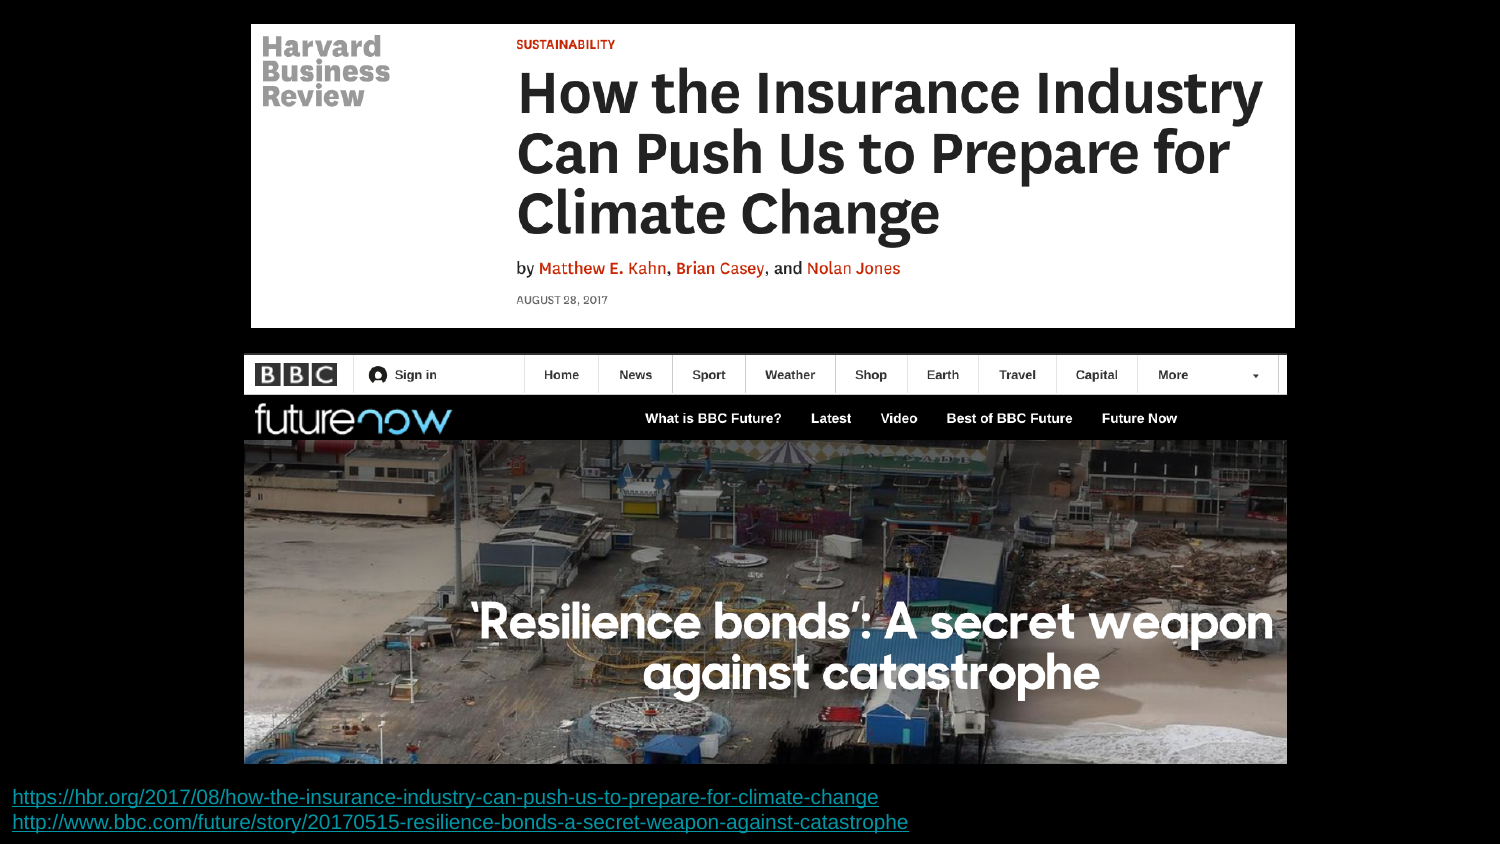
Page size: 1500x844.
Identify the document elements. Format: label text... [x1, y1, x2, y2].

picture [243, 353, 1288, 765]
picture [251, 24, 1295, 328]
text_box https://hbr.org/2017/08/how-the-insurance-industry-can-push-us-to-prepare-for-climate-change http://www.bbc.com/future/story/20170515-resilience-bonds-a-secret-weapon-against-catastrophe [0, 575, 1334, 844]
